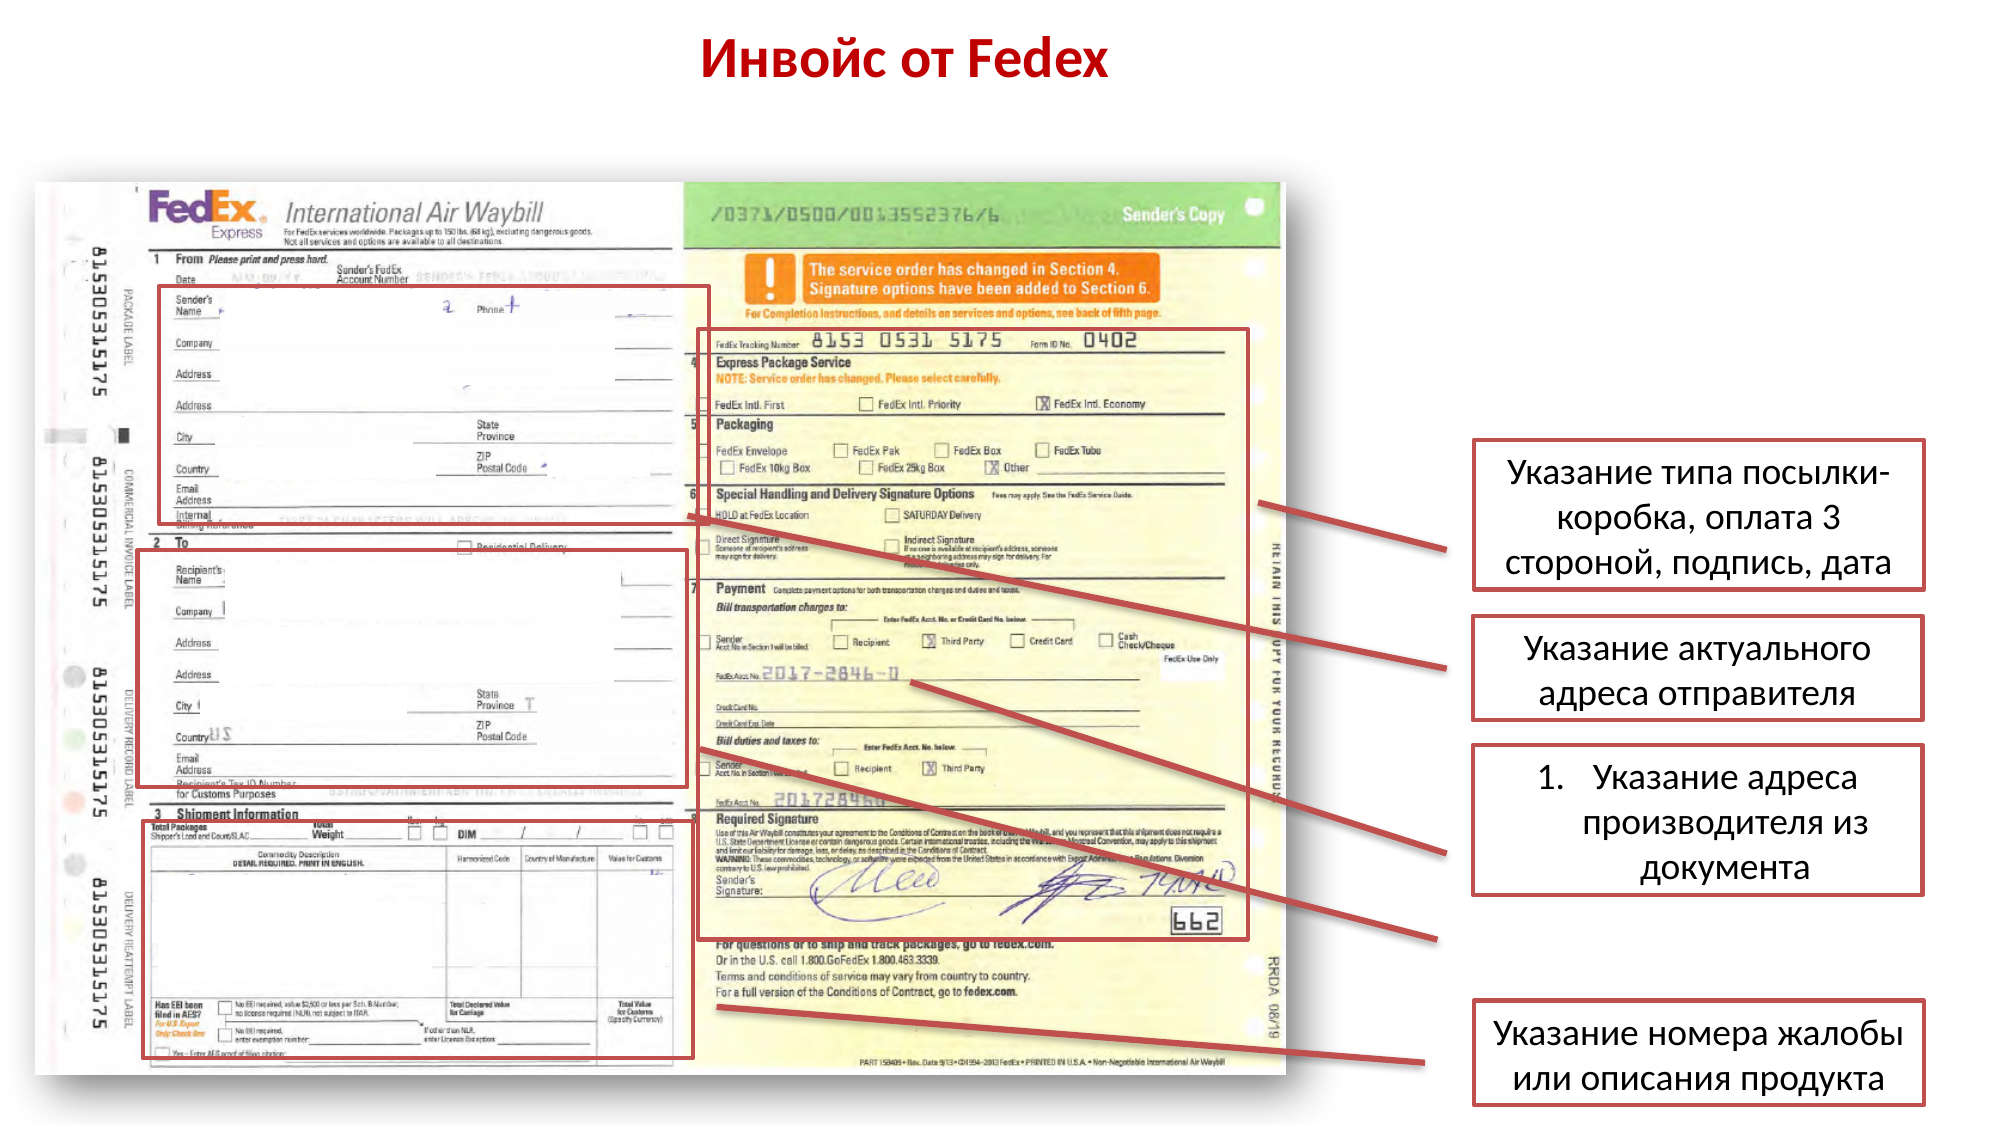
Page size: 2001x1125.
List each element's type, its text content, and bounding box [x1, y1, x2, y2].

text_box Указание адреса производителя из документа [1471, 743, 1925, 897]
picture [34, 181, 1286, 1076]
text_box Указание номера жалобы или описания продукта [1472, 998, 1926, 1107]
title Инвойс от Fedex [72, 19, 1738, 91]
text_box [687, 515, 1447, 669]
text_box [1257, 502, 1447, 551]
text_box Указание типа посылки- коробка, оплата 3 стороной, подпись, дата [1472, 438, 1926, 592]
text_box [910, 681, 1447, 854]
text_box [699, 748, 1438, 940]
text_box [716, 1006, 1426, 1063]
text_box Указание актуального адреса отправителя [1471, 614, 1925, 722]
